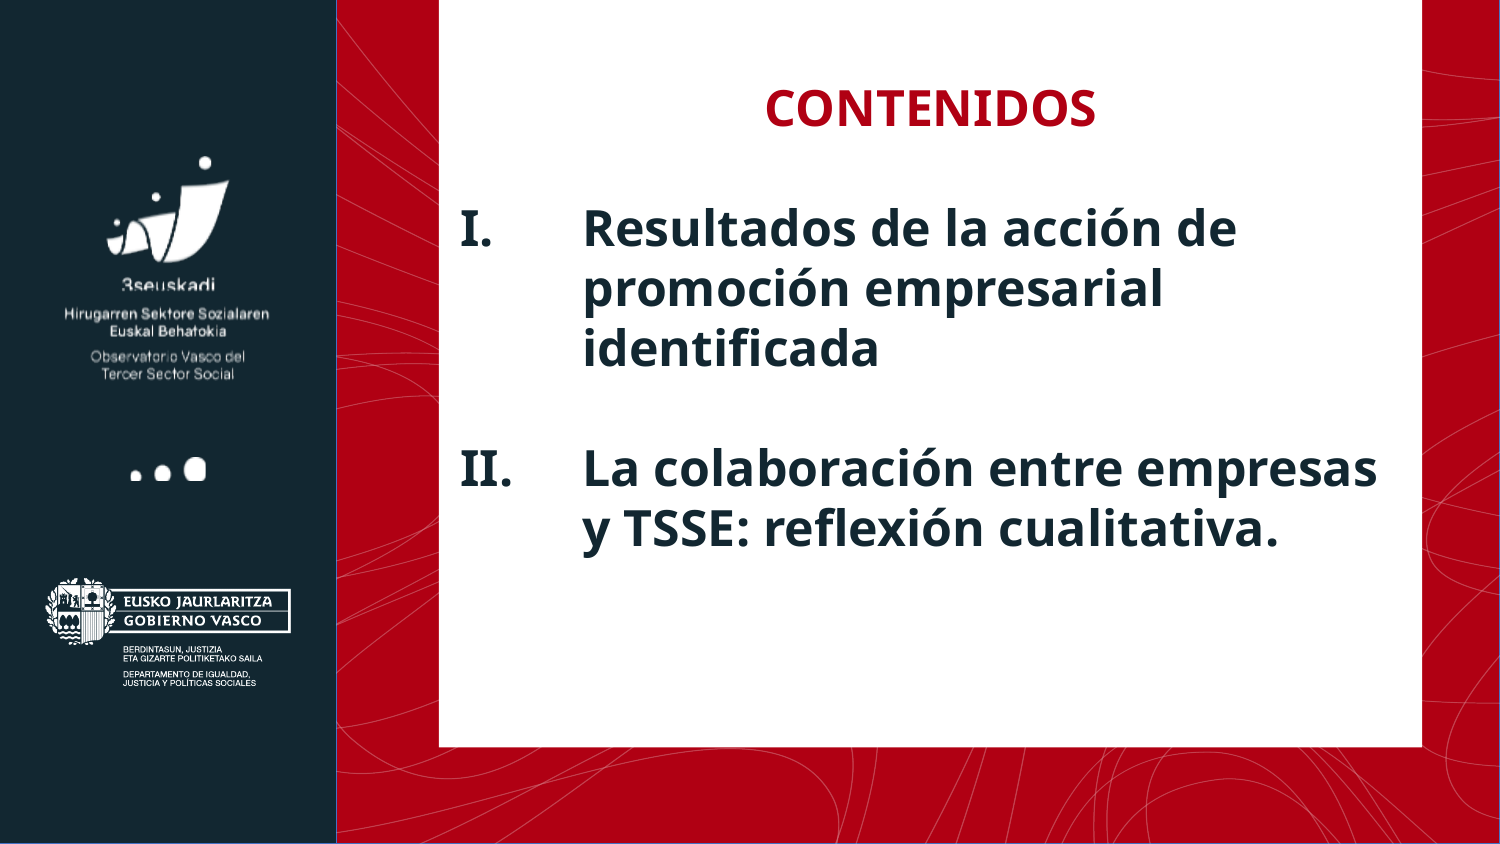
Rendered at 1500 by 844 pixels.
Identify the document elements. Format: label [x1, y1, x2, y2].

text_box [45, 156, 291, 688]
picture [0, 0, 1500, 844]
